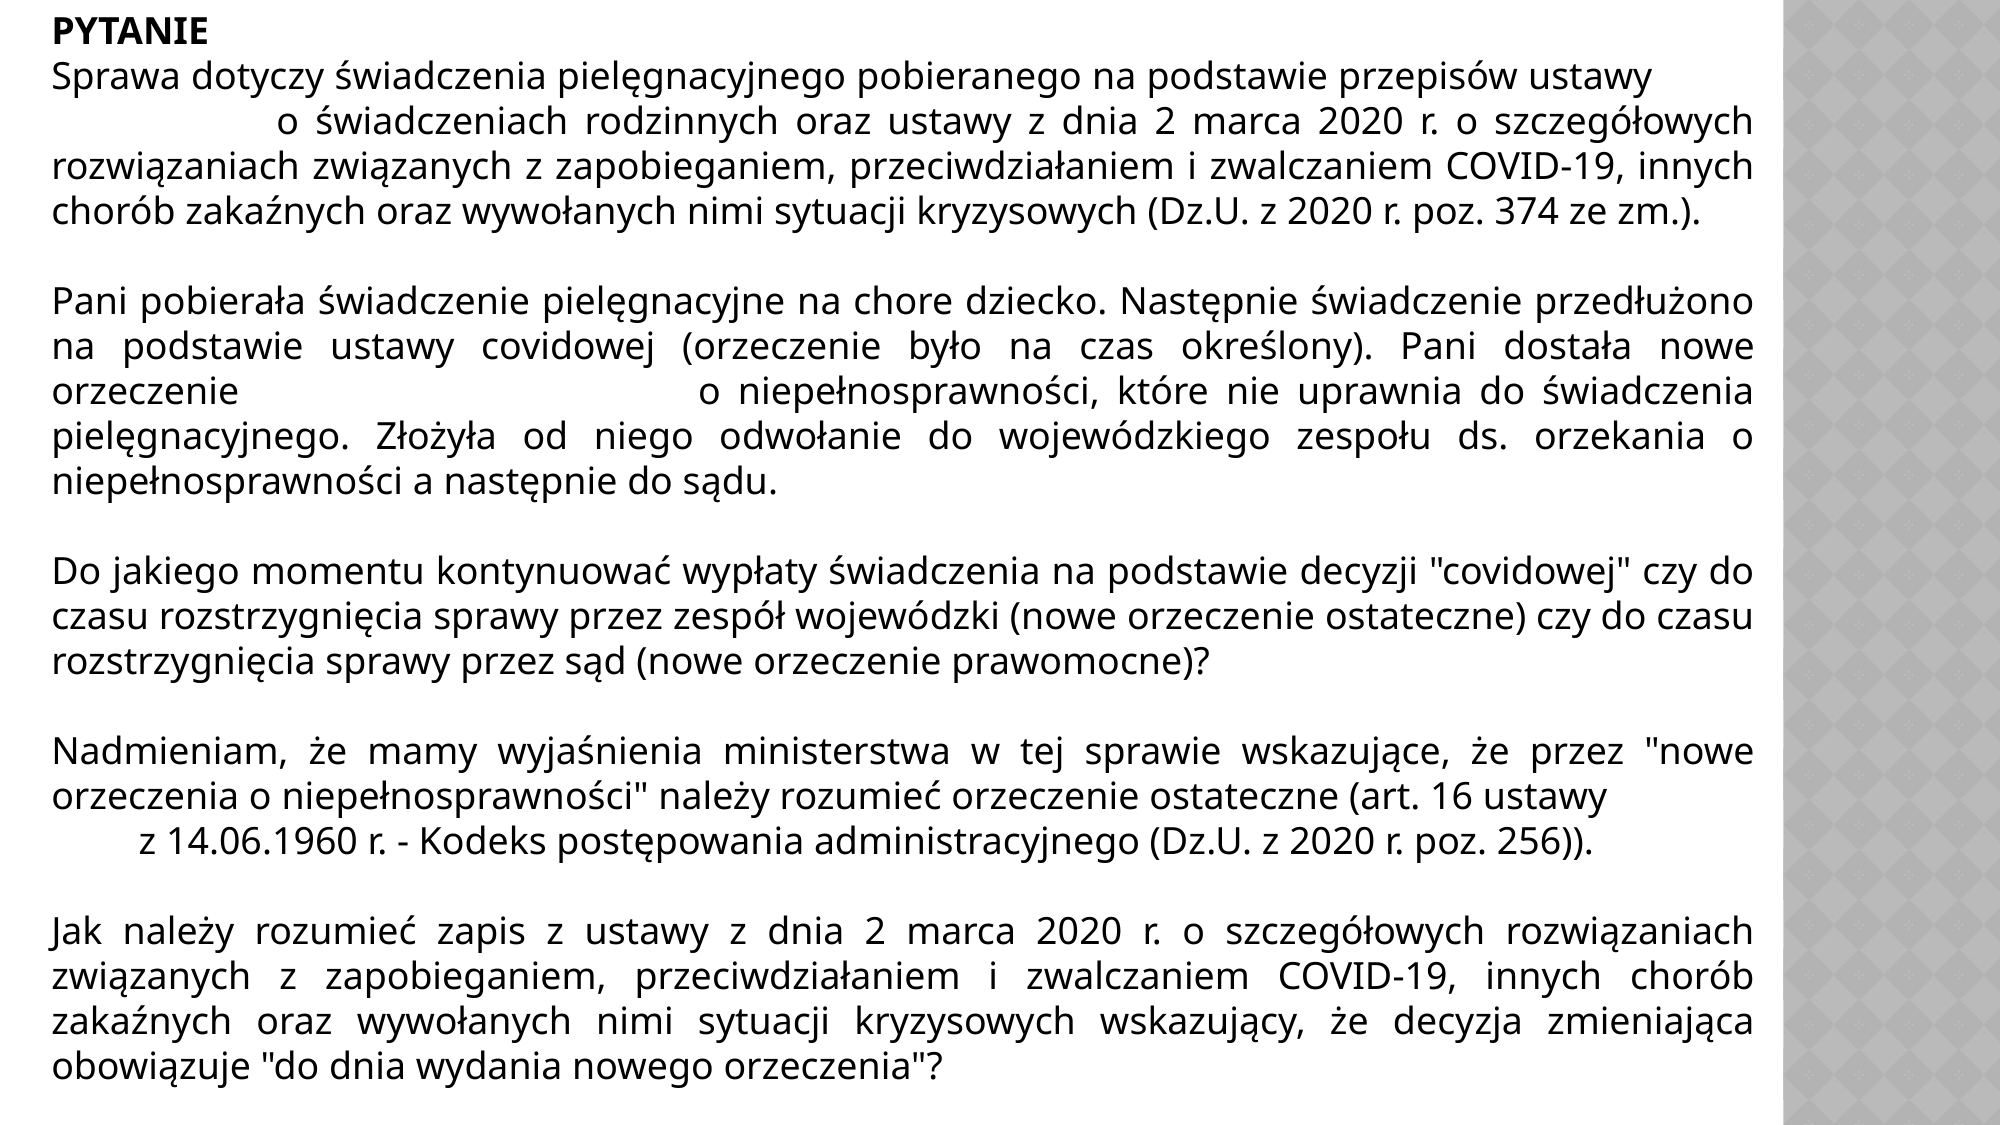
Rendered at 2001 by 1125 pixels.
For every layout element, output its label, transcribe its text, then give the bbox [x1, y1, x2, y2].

text_box PYTANIE Sprawa dotyczy świadczenia pielęgnacyjnego pobieranego na podstawie przepisów ustawy o świadczeniach rodzinnych oraz ustawy z dnia 2 marca 2020 r. o szczegółowych rozwiązaniach związanych z zapobieganiem, przeciwdziałaniem i zwalczaniem COVID-19, innych chorób zakaźnych oraz wywołanych nimi sytuacji kryzysowych (Dz.U. z 2020 r. poz. 374 ze zm.). Pani pobierała świadczenie pielęgnacyjne na chore dziecko. Następnie świadczenie przedłużono na podstawie ustawy covidowej (orzeczenie było na czas określony). Pani dostała nowe orzeczenie o niepełnosprawności, które nie uprawnia do świadczenia pielęgnacyjnego. Złożyła od niego odwołanie do wojewódzkiego zespołu ds. orzekania o niepełnosprawności a następnie do sądu. Do jakiego momentu kontynuować wypłaty świadczenia na podstawie decyzji "covidowej" czy do czasu rozstrzygnięcia sprawy przez zespół wojewódzki (nowe orzeczenie ostateczne) czy do czasu rozstrzygnięcia sprawy przez sąd (nowe orzeczenie prawomocne)? Nadmieniam, że mamy wyjaśnienia ministerstwa w tej sprawie wskazujące, że przez "nowe orzeczenia o niepełnosprawności" należy rozumieć orzeczenie ostateczne (art. 16 ustawy z 14.06.1960 r. - Kodeks postępowania administracyjnego (Dz.U. z 2020 r. poz. 256)). Jak należy rozumieć zapis z ustawy z dnia 2 marca 2020 r. o szczegółowych rozwiązaniach związanych z zapobieganiem, przeciwdziałaniem i zwalczaniem COVID-19, innych chorób zakaźnych oraz wywołanych nimi sytuacji kryzysowych wskazujący, że decyzja zmieniająca obowiązuje "do dnia wydania nowego orzeczenia"? [36, 0, 1772, 1095]
